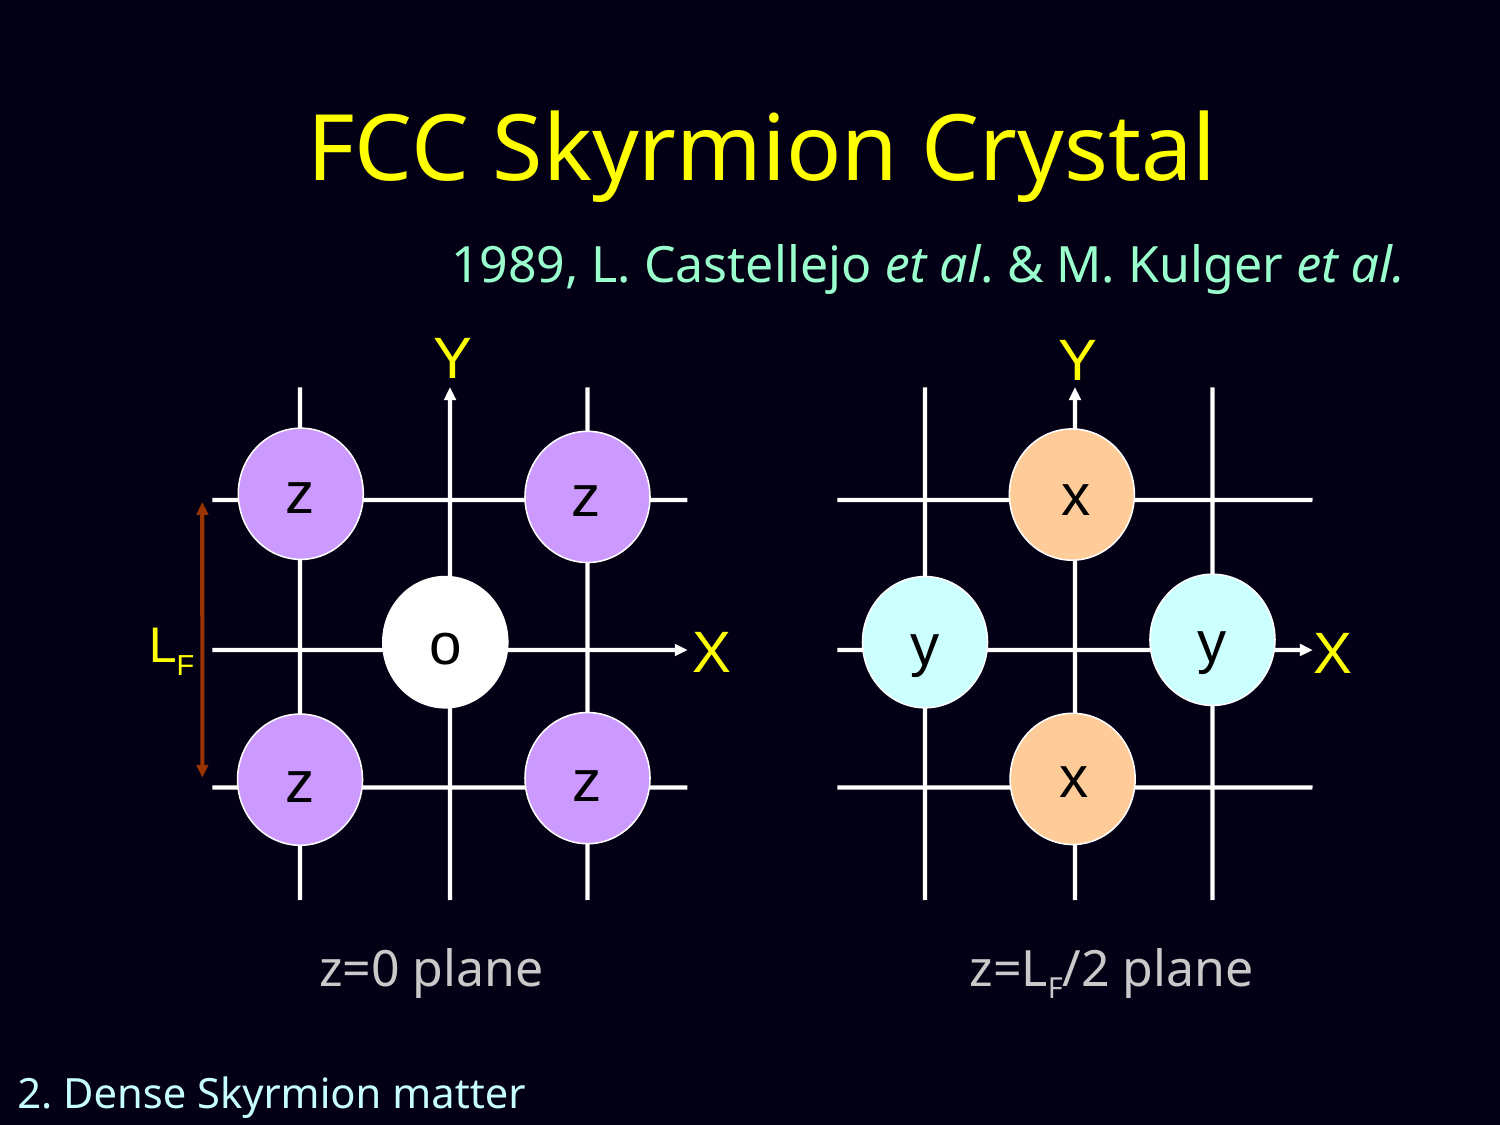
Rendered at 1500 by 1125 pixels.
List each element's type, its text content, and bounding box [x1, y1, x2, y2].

title FCC Skyrmion Crystal [124, 49, 1401, 238]
text_box 2. Dense Skyrmion matter [2, 1059, 541, 1125]
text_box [837, 314, 1368, 1005]
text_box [132, 387, 747, 1005]
text_box Y [418, 312, 488, 385]
text_box 1989, L. Castellejo et al. & M. Kulger et al. [436, 224, 1420, 300]
